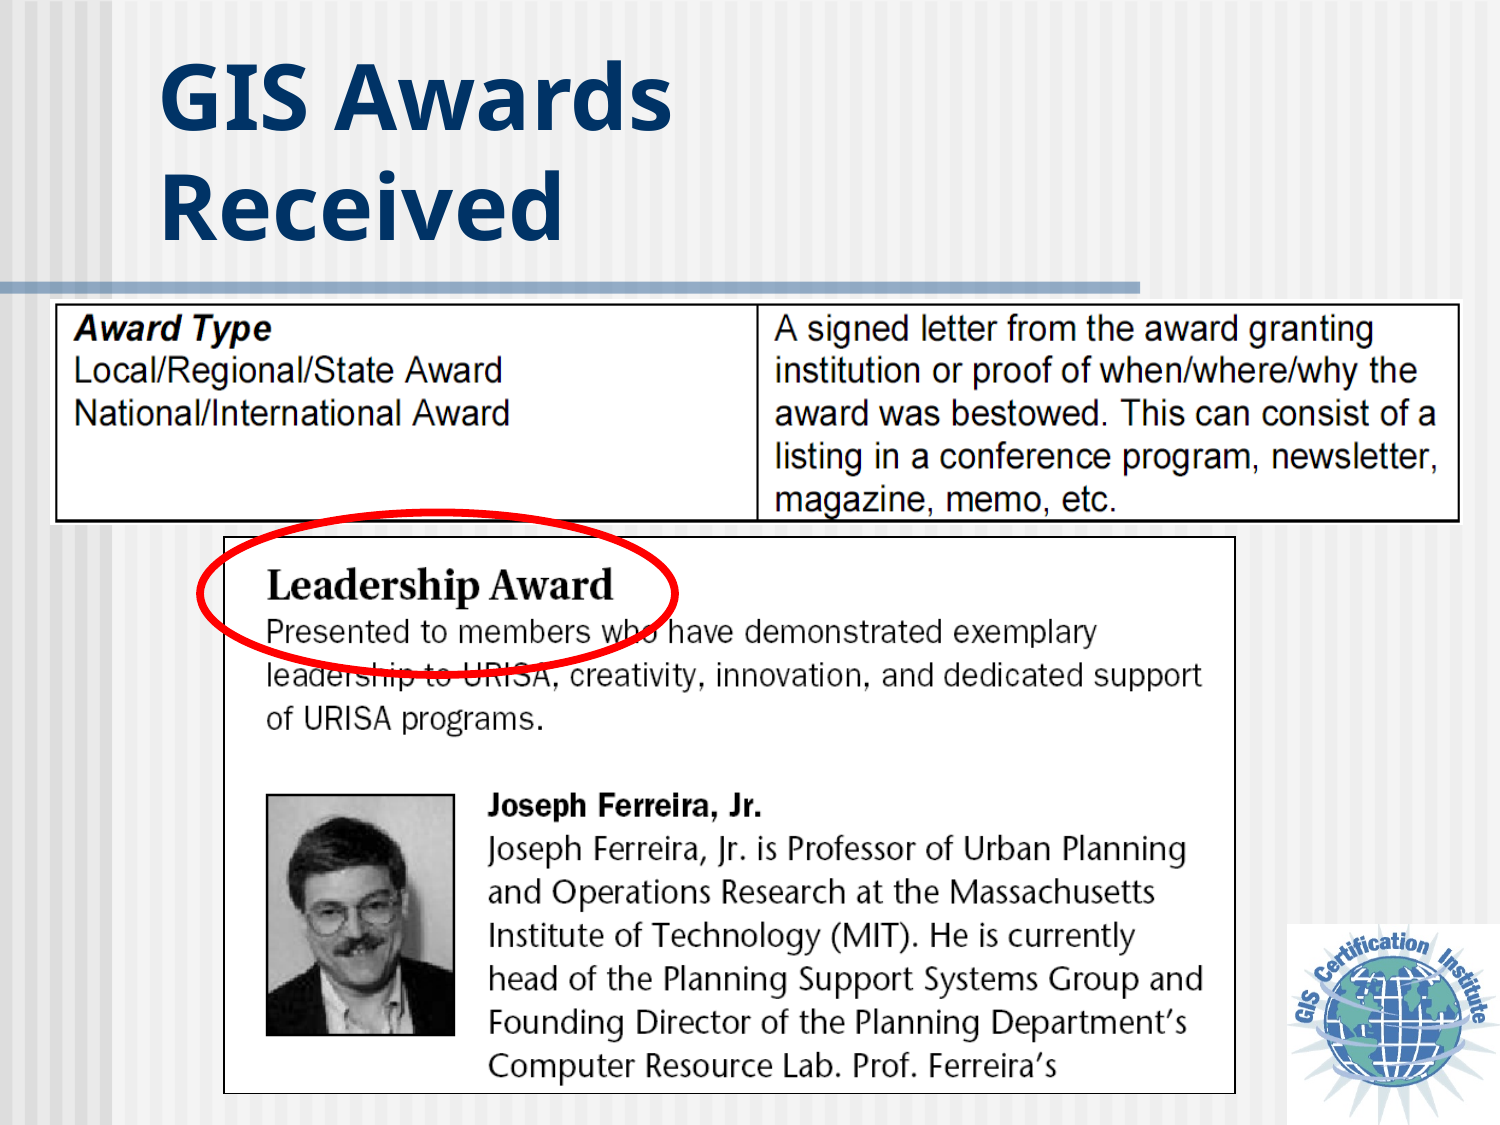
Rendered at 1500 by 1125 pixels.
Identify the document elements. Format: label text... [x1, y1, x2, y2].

picture [224, 537, 1235, 1093]
picture [1287, 924, 1500, 1125]
title GIS Awards Received [142, 31, 1483, 267]
picture [49, 299, 1463, 526]
text_box [200, 561, 219, 626]
